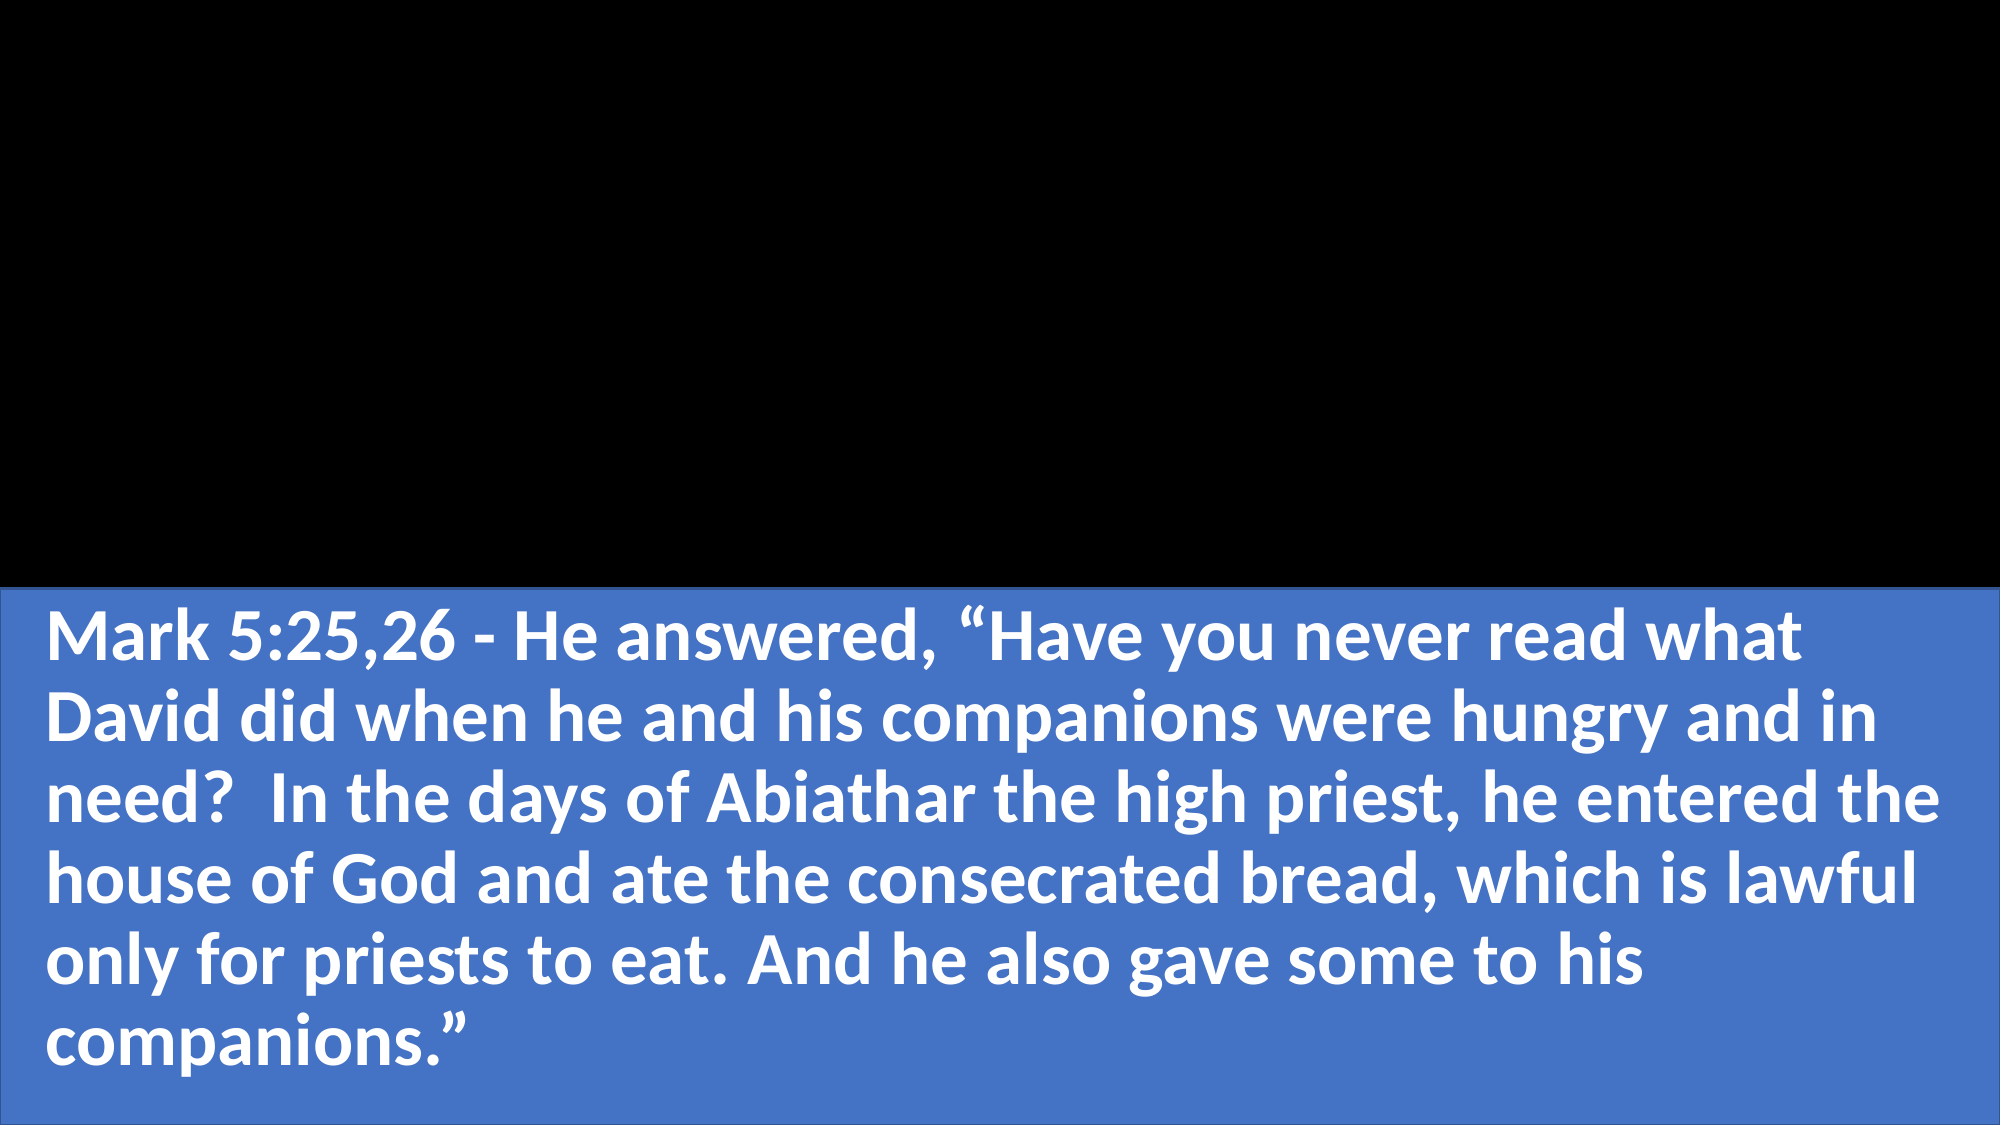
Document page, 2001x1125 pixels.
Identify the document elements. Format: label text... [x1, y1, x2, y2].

text_box [0, 587, 2000, 1125]
list Mark 5:25,26 - He answered, “Have you never read what David did when he and his companions were hungry and in need? In the days of Abiathar the high priest, he entered the house of God and ate the consecrated bread, which is lawful only for priests to eat. And he also gave some to his companions.” [30, 588, 1970, 1125]
